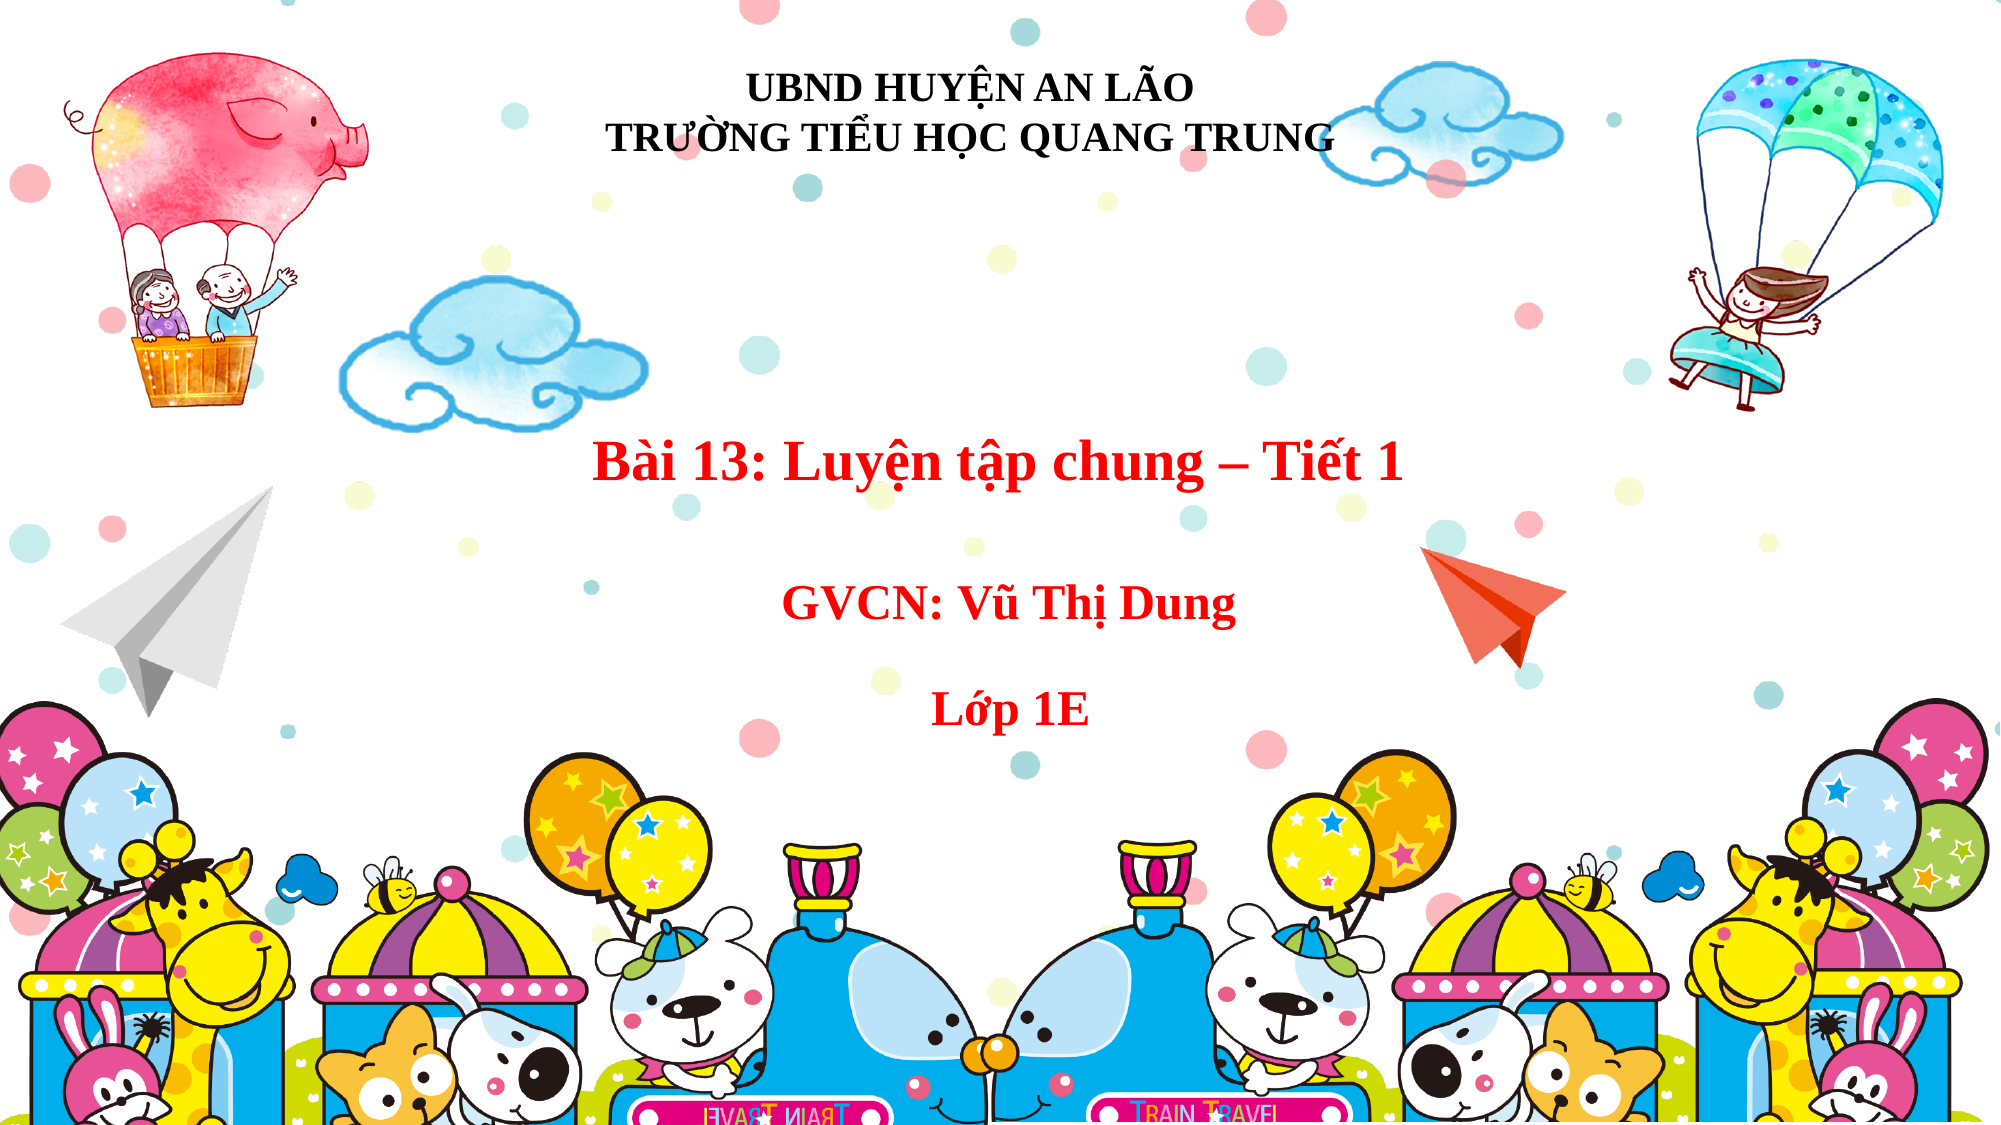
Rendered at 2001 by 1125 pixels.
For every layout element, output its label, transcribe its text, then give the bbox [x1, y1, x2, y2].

picture [0, 477, 2000, 1125]
picture [1050, 1073, 1073, 1096]
picture [9, 0, 2001, 434]
picture [907, 1076, 930, 1099]
text_box Bài 13: Luyện tập chung – Tiết 1 [493, 414, 1505, 477]
